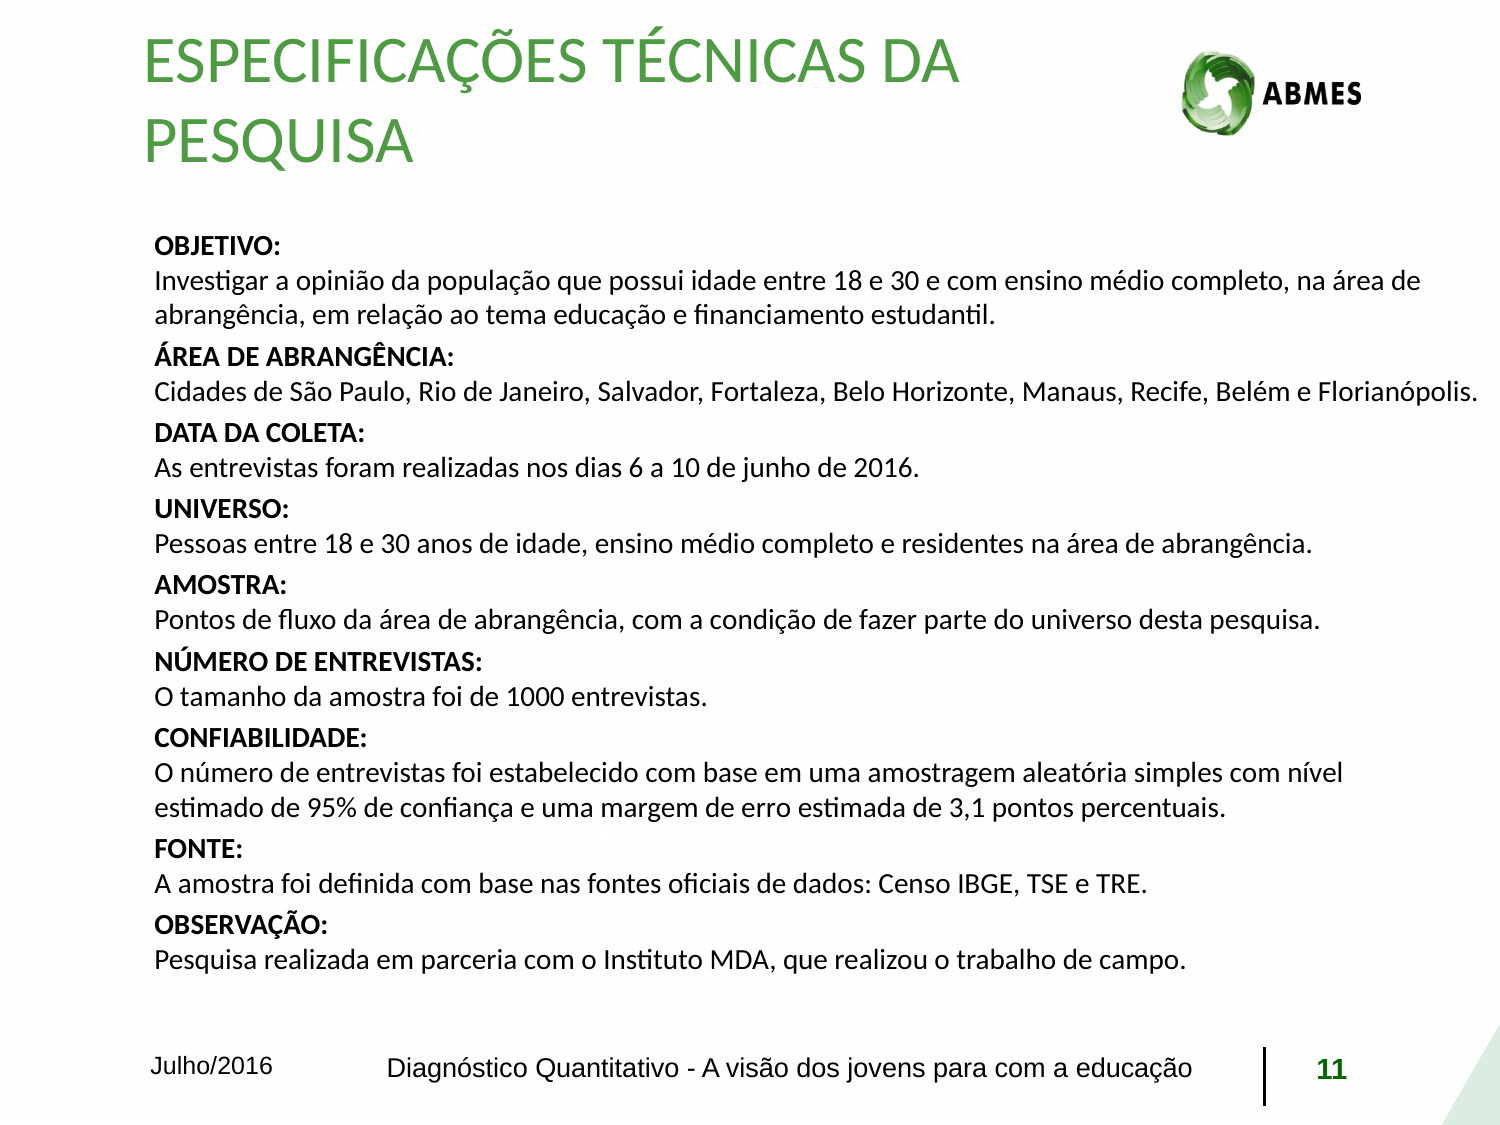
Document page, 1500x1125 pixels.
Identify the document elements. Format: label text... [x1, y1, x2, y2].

picture [1222, 48, 1361, 138]
text_box 11 [1273, 1042, 1363, 1103]
text_box Julho/2016 [135, 1042, 290, 1103]
text_box Diagnóstico Quantitativo - A visão dos jovens para com a educação [371, 1042, 1221, 1103]
list OBJETIVO: Investigar a opinião da população que possui idade entre 18 e 30 e com ensino médio completo, na área de abrangência, em relação ao tema educação e financiamento estudantil. ÁREA DE ABRANGÊNCIA: Cidades de São Paulo, Rio de Janeiro, Salvador, Fortaleza, Belo Horizonte, Manaus, Recife, Belém e Florianópolis. DATA DA COLETA: As entrevistas foram realizadas nos dias 6 a 10 de junho de 2016. UNIVERSO: Pessoas entre 18 e 30 anos de idade, ensino médio completo e residentes na área de abrangência. AMOSTRA: Pontos de fluxo da área de abrangência, com a condição de fazer parte do universo desta pesquisa. NÚMERO DE ENTREVISTAS: O tamanho da amostra foi de 1000 entrevistas. CONFIABILIDADE: O número de entrevistas foi estabelecido com base em uma amostragem aleatória simples com nível estimado de 95% de confiança e uma margem de erro estimada de 3,1 pontos percentuais. FONTE: A amostra foi definida com base nas fontes oficiais de dados: Censo IBGE, TSE e TRE. OBSERVAÇÃO: Pesquisa realizada em parceria com o Instituto MDA, que realizou o trabalho de campo. [139, 218, 1500, 1024]
title Especificações técnicas da pesquisa [128, 0, 1222, 183]
